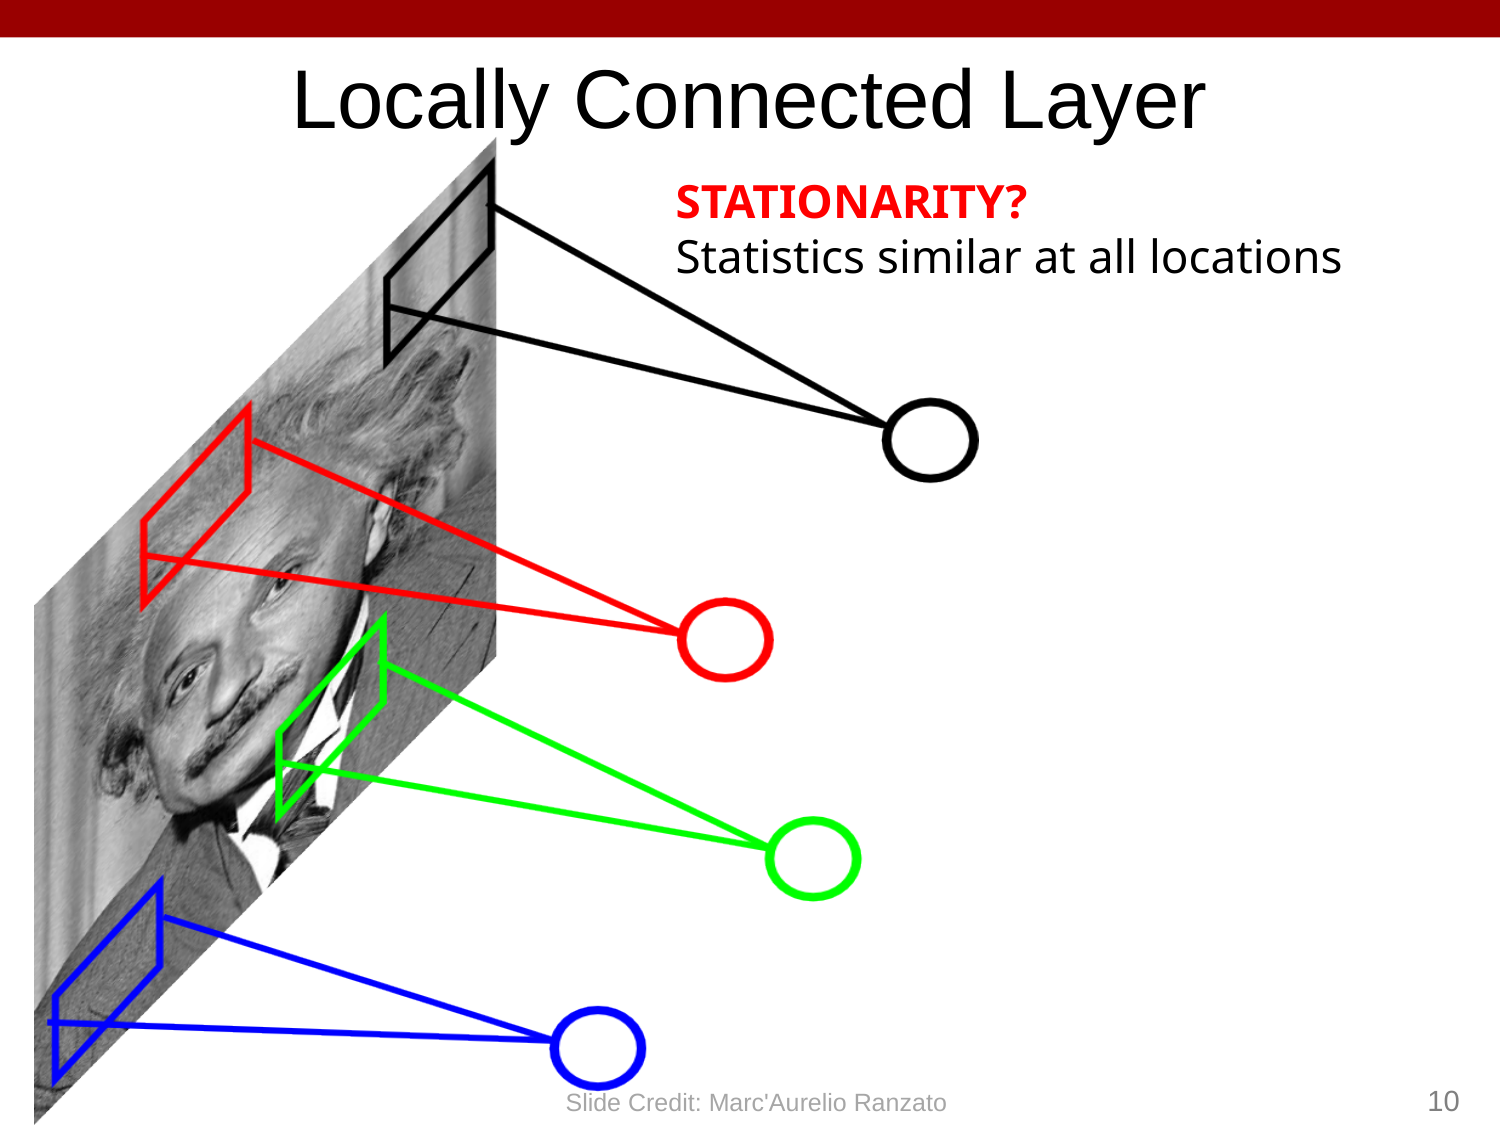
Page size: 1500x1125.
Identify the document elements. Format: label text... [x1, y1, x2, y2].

picture [33, 135, 979, 1125]
text_box Locally Connected Layer [112, 37, 1388, 150]
text_box STATIONARITY? Statistics similar at all locations [983, 163, 1500, 278]
slide_number 10 [1162, 1049, 1476, 1125]
